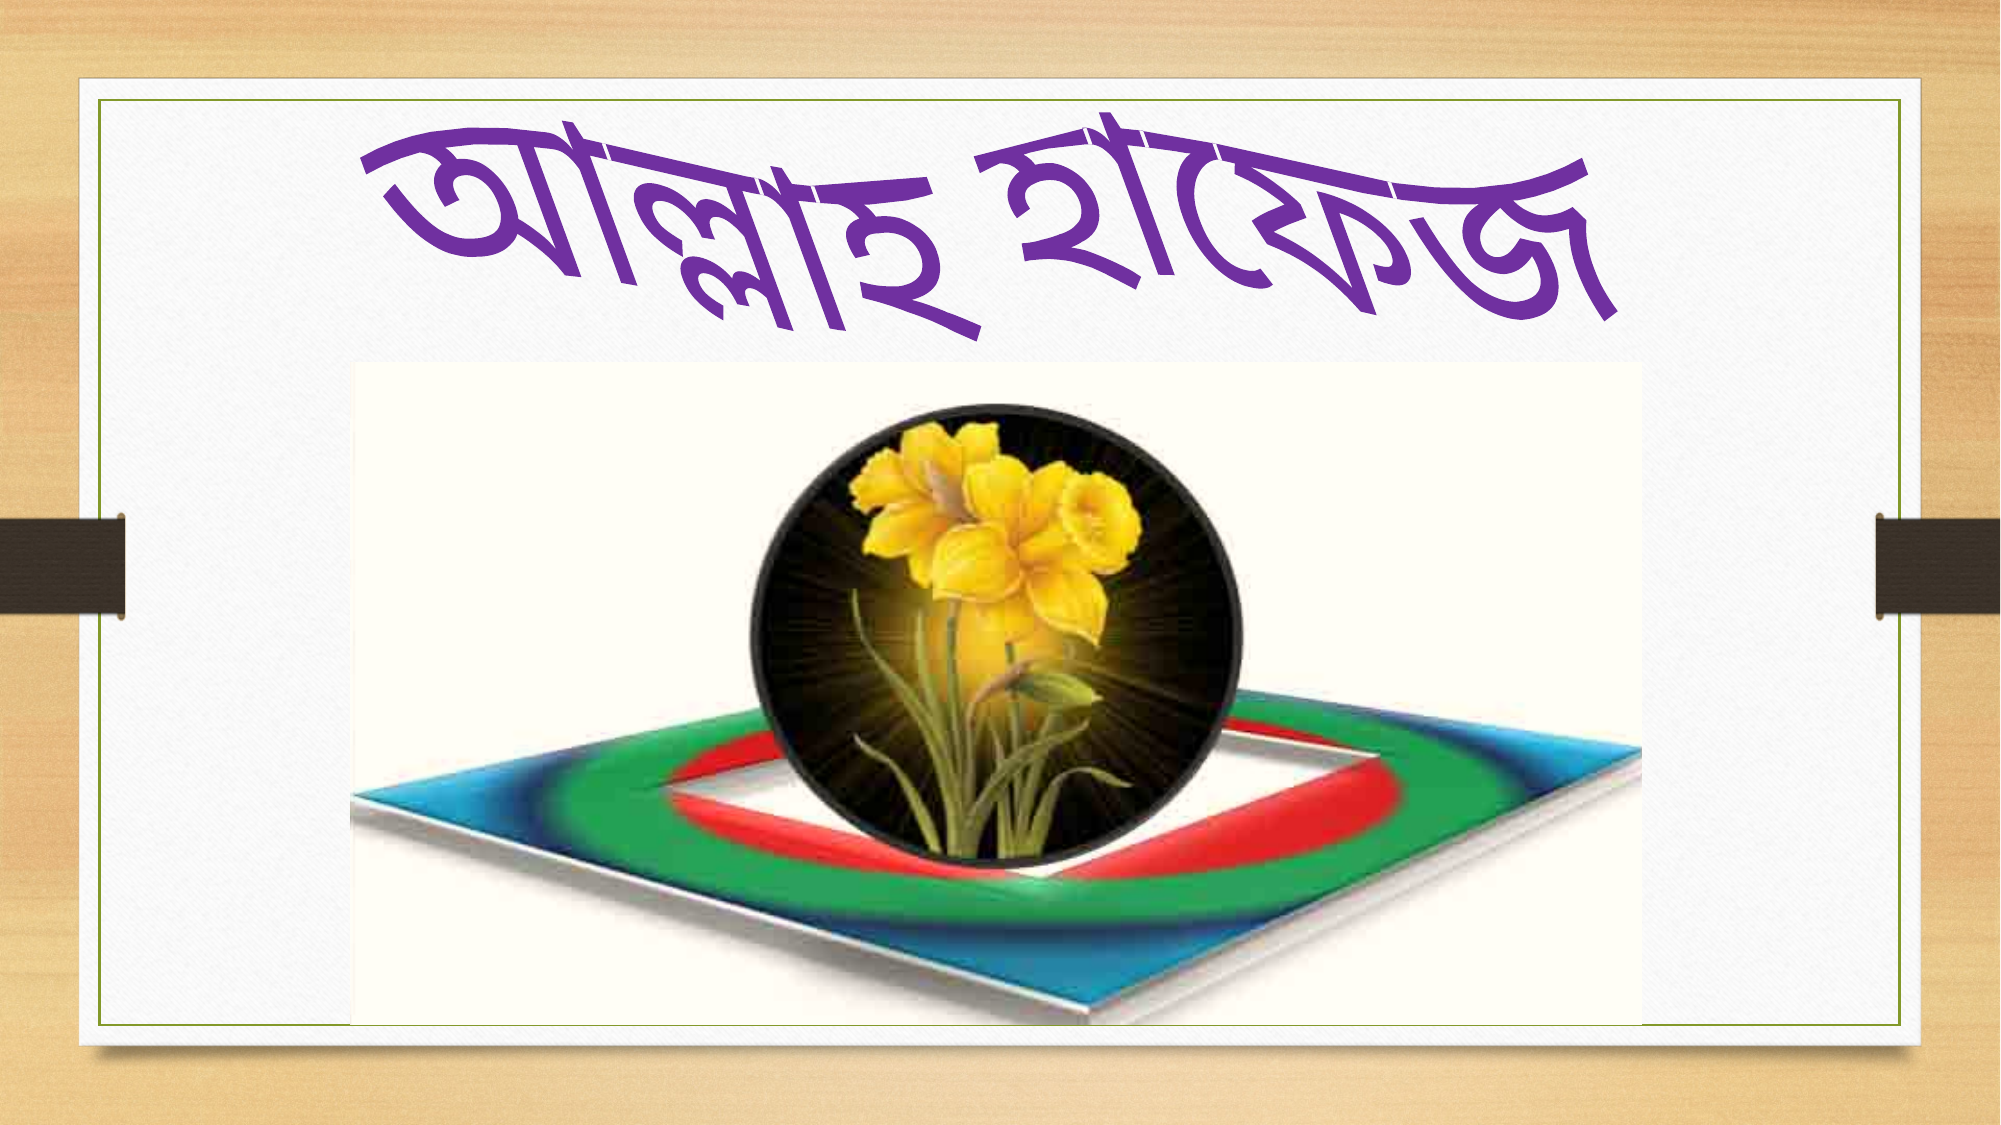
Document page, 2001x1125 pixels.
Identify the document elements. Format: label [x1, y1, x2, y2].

text_box [349, 112, 1643, 1026]
picture [0, 0, 2001, 1125]
